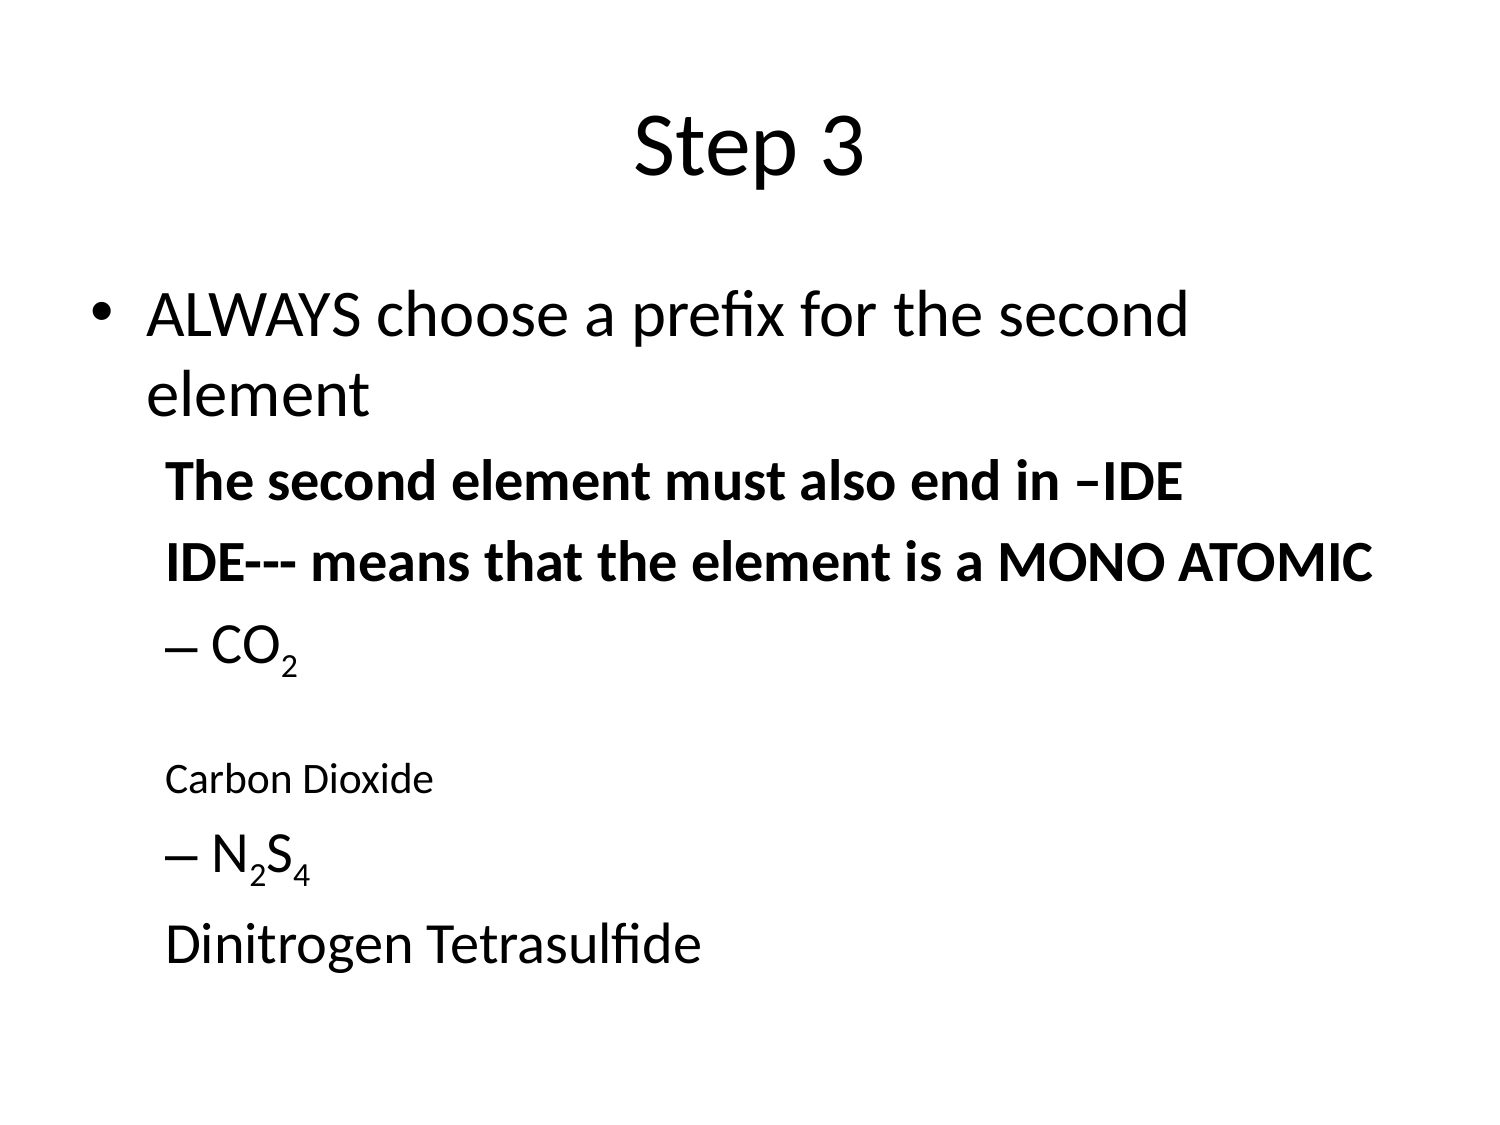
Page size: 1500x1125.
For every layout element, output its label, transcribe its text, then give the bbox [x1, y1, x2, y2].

title Step 3 [75, 45, 1425, 233]
list ALWAYS choose a prefix for the second element The second element must also end in –IDE IDE--- means that the element is a MONO ATOMIC CO2 Carbon Dioxide N2S4 Dinitrogen Tetrasulfide [75, 262, 1425, 1005]
